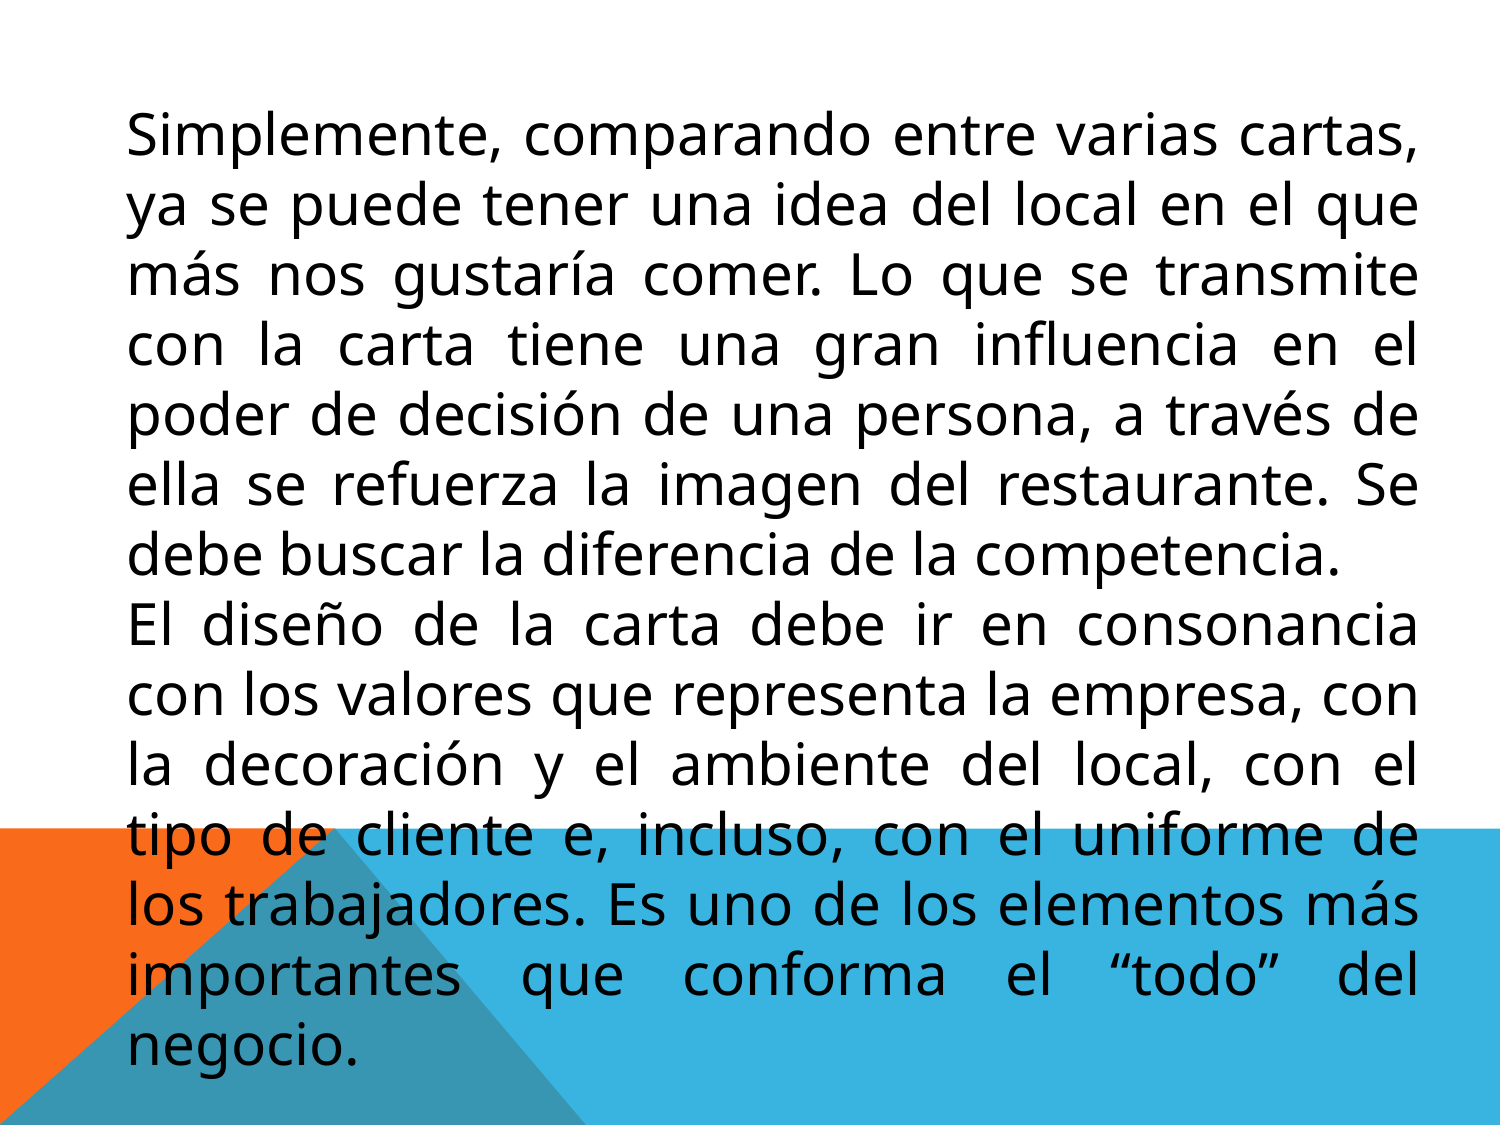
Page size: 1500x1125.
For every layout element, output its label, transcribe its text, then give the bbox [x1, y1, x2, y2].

text_box Simplemente, comparando entre varias cartas, ya se puede tener una idea del local en el que más nos gustaría comer. Lo que se transmite con la carta tiene una gran influencia en el poder de decisión de una persona, a través de ella se refuerza la imagen del restaurante. Se debe buscar la diferencia de la competencia. El diseño de la carta debe ir en consonancia con los valores que representa la empresa, con la decoración y el ambiente del local, con el tipo de cliente e, incluso, con el uniforme de los trabajadores. Es uno de los elementos más importantes que conforma el “todo” del negocio. [112, 89, 1435, 1085]
